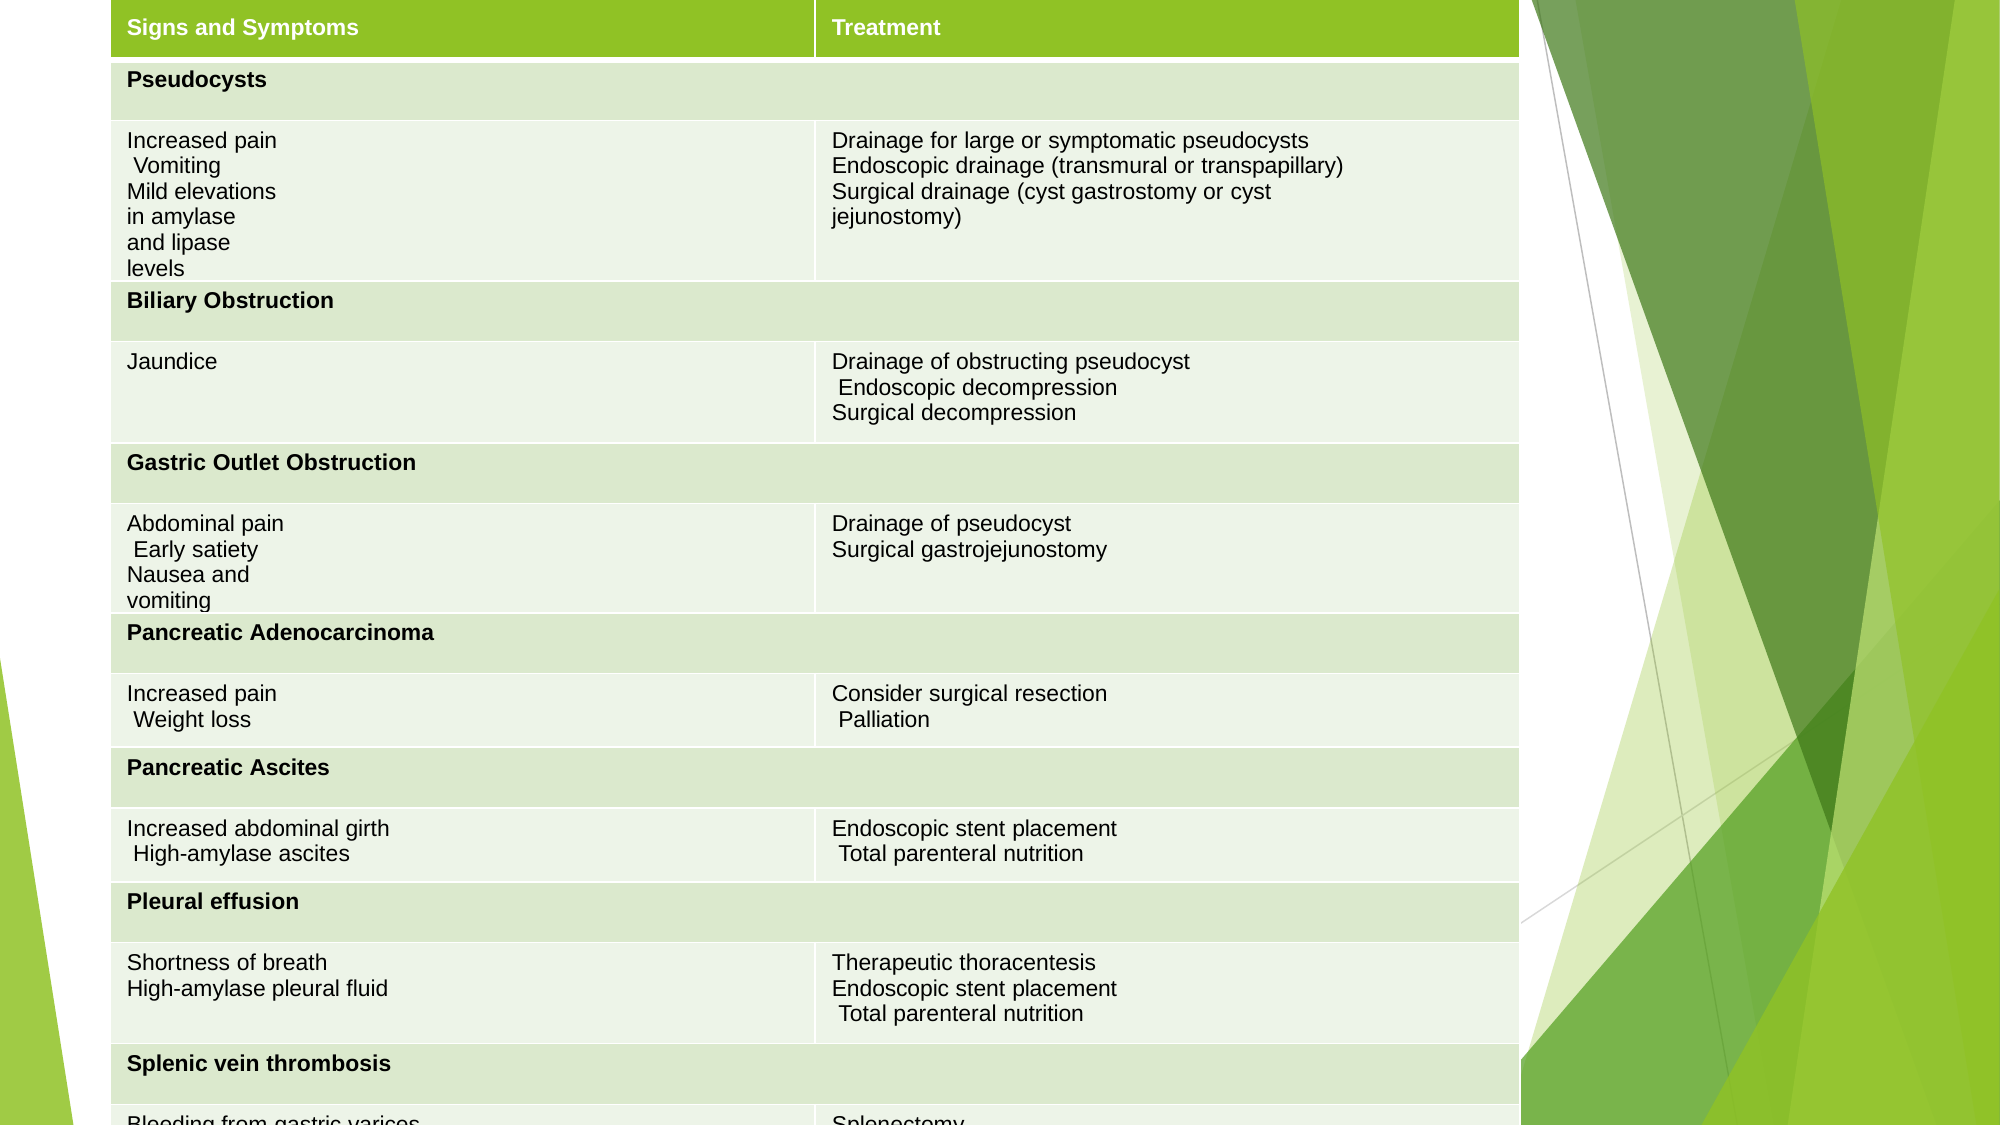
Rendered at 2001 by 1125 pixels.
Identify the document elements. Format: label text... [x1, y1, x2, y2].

table_header Treatment [816, 0, 1519, 57]
table_cell Biliary Obstruction [111, 282, 1519, 341]
table_cell Gastric Outlet Obstruction [111, 444, 1519, 503]
table_cell Drainage of obstructing pseudocyst Endoscopic decompression Surgical decompression [816, 342, 1519, 442]
table_cell Drainage for large or symptomatic pseudocysts Endoscopic drainage (transmural or transpapillary) Surgical drainage (cyst gastrostomy or cyst jejunostomy) [816, 121, 1519, 280]
table_cell Increased pain Weight loss [111, 674, 814, 746]
table_cell Drainage of pseudocyst Surgical gastrojejunostomy [816, 504, 1519, 612]
table_cell Splenectomy [816, 1105, 1519, 1125]
table_cell Endoscopic stent placement Total parenteral nutrition [816, 809, 1519, 881]
table_cell Bleeding from gastric varices [111, 1105, 814, 1125]
table_cell Jaundice [111, 342, 814, 442]
table_cell Increased pain Vomiting Mild elevations in amylase and lipase levels [111, 121, 814, 280]
table_cell Splenic vein thrombosis [111, 1044, 1519, 1104]
table_cell Pseudocysts [111, 63, 1519, 120]
table_cell Pancreatic Ascites [111, 748, 1519, 807]
table_cell Pancreatic Adenocarcinoma [111, 614, 1519, 673]
table_cell Therapeutic thoracentesis Endoscopic stent placement Total parenteral nutrition [816, 943, 1519, 1043]
table_cell Abdominal pain Early satiety Nausea and vomiting [111, 504, 814, 612]
table_cell Pleural effusion [111, 883, 1519, 942]
table_header Signs and Symptoms [111, 0, 814, 57]
table_cell Consider surgical resection Palliation [816, 674, 1519, 746]
table_cell Increased abdominal girth High-amylase ascites [111, 809, 814, 881]
table_cell Shortness of breath High-amylase pleural fluid [111, 943, 814, 1043]
